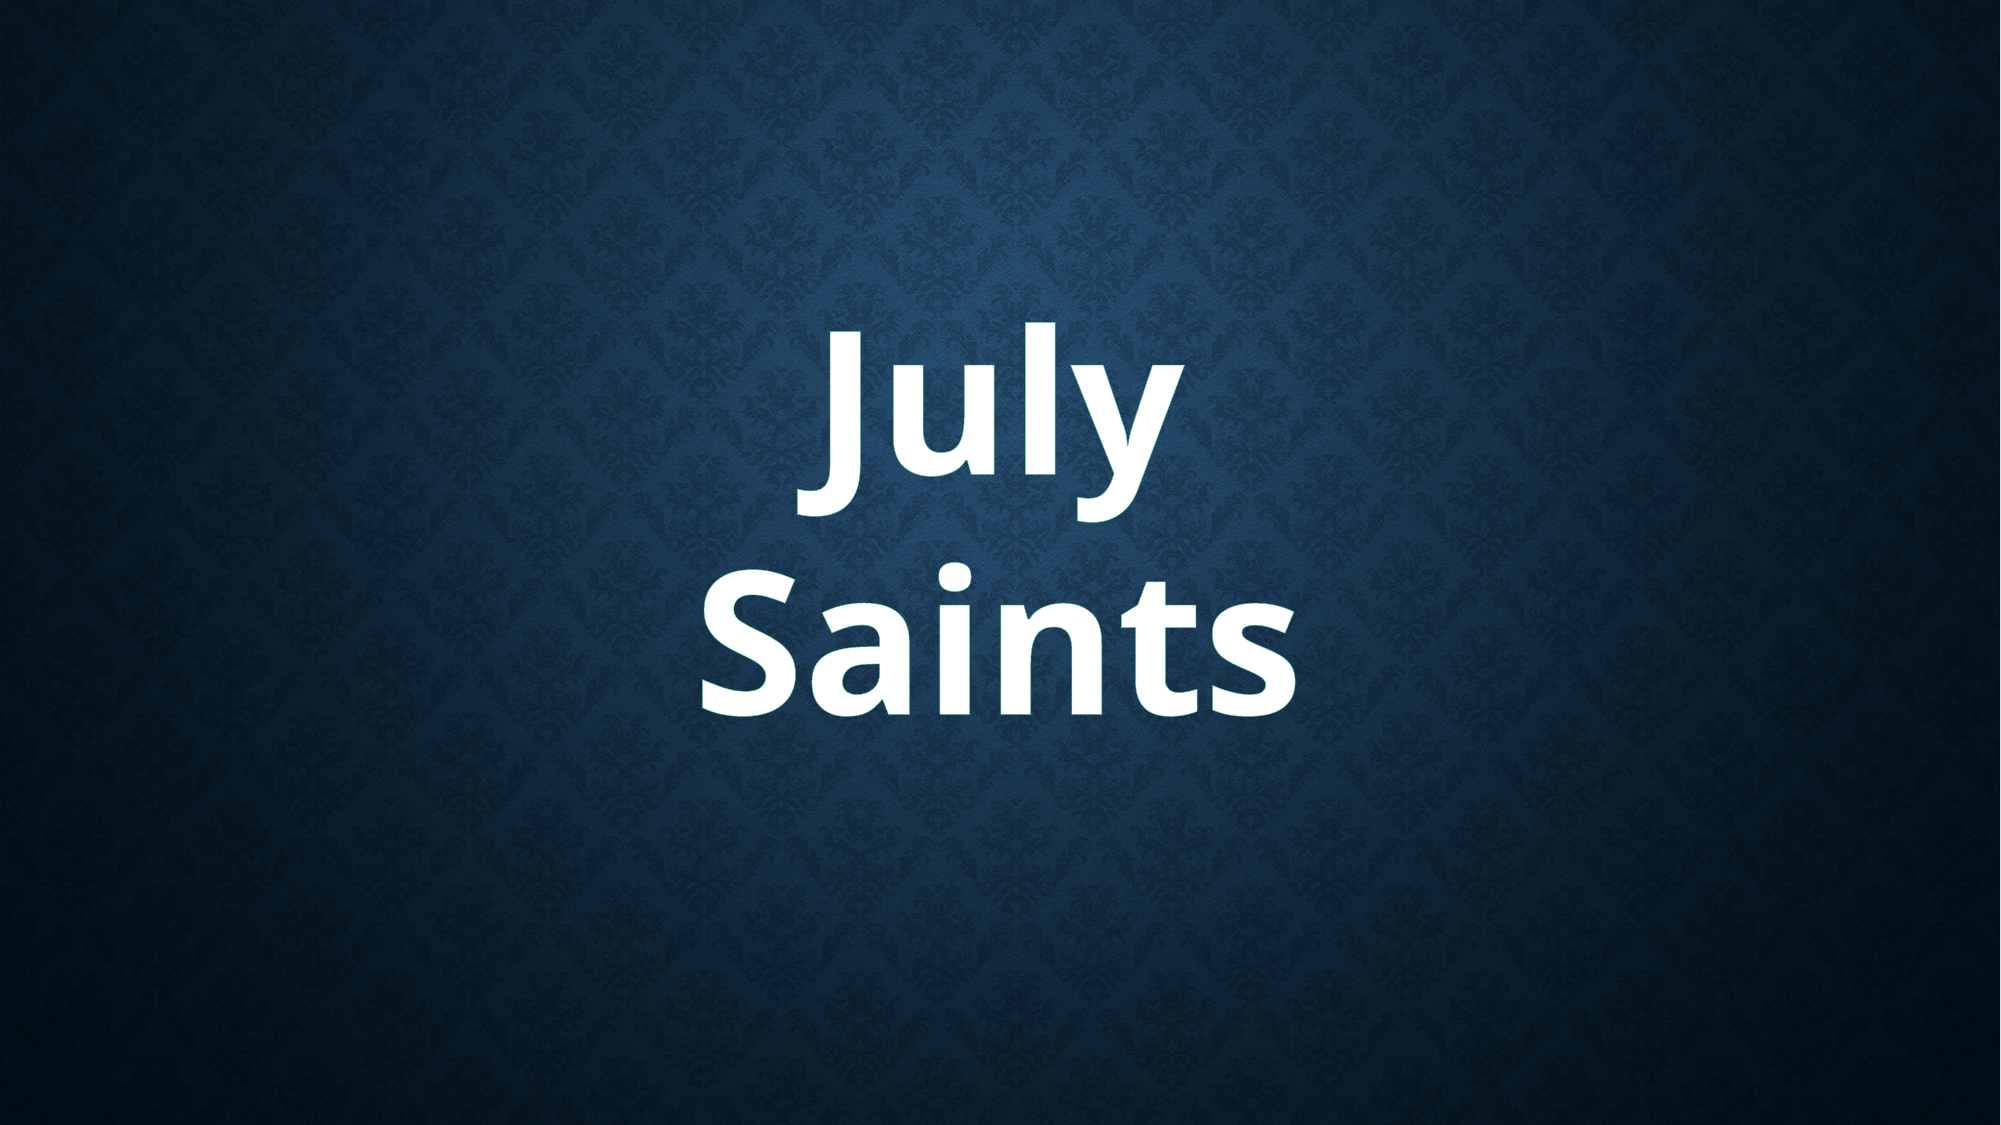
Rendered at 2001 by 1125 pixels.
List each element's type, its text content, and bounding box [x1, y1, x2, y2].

text_box July Saints [247, 266, 1749, 762]
